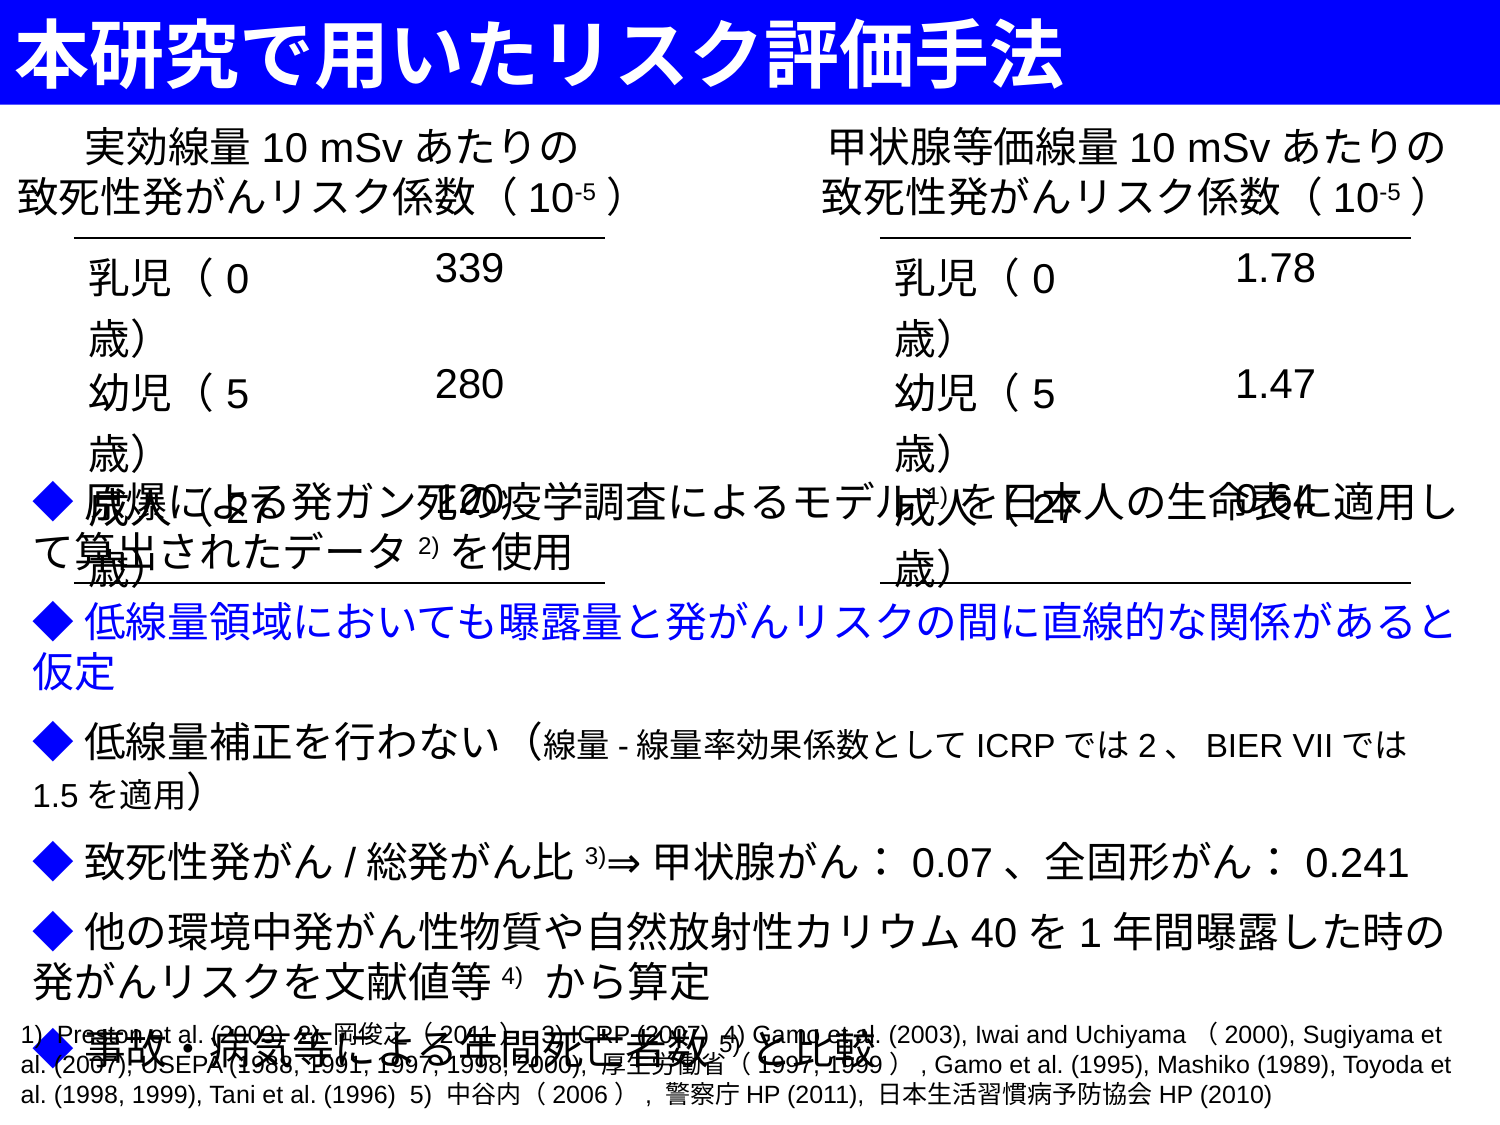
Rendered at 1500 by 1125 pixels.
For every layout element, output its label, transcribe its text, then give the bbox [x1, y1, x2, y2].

table_header 乳児（0歳） [880, 239, 1140, 353]
table_cell 280 [334, 353, 605, 468]
text_box 実効線量10 mSvあたりの 致死性発がんリスク係数（10-5） [2, 113, 663, 229]
table_header 339 [334, 239, 605, 353]
text_box 本研究で用いたリスク評価手法 [0, 0, 1500, 105]
text_box 甲状腺等価線量10 mSvあたりの 致死性発がんリスク係数（10-5） [807, 113, 1468, 229]
text_box ◆原爆による発ガン死の疫学調査によるモデル1)を日本人の生命表に適用して算出されたデータ2)を使用 ◆低線量領域においても曝露量と発がんリスクの間に直線的な関係があると仮定 ◆低線量補正を行わない（線量-線量率効果係数としてICRPでは2、BIER VIIでは1.5を適用） ◆致死性発がん/総発がん比3)⇒甲状腺がん：0.07、全固形がん：0.241 ◆他の環境中発がん性物質や自然放射性カリウム40を1年間曝露した時の発がんリスクを文献値等4) から算定 ◆事故・病気等による年間死亡者数5)と比較 [17, 467, 1477, 1011]
table_cell 成人（27歳） [880, 468, 1140, 582]
text_box 1) Preston et al. (2003) 2) 岡俊之（2011） 3) ICRP (2007) 4) Gamo et al. (2003), Iwai and Uchiyama（2000), Sugiyama et al. (2007), USEPA (1988, 1991, 1997, 1998, 2000), 厚生労働省（1997, 1999）, Gamo et al. (1995), Mashiko (1989), Toyoda et al. (1998, 1999), Tani et al. (1996) 5) 中谷内（2006）, 警察庁HP (2011), 日本生活習慣病予防協会HP (2010) [5, 1011, 1489, 1116]
table_cell 幼児（5歳） [74, 353, 334, 468]
table_cell 120 [334, 468, 605, 582]
table_cell 成人（27歳） [74, 468, 334, 582]
table_cell 1.47 [1140, 353, 1411, 468]
table_header 乳児（0歳） [74, 239, 334, 353]
table_header 1.78 [1140, 239, 1411, 353]
table_cell 幼児（5歳） [880, 353, 1140, 468]
table_cell 0.64 [1140, 468, 1411, 582]
